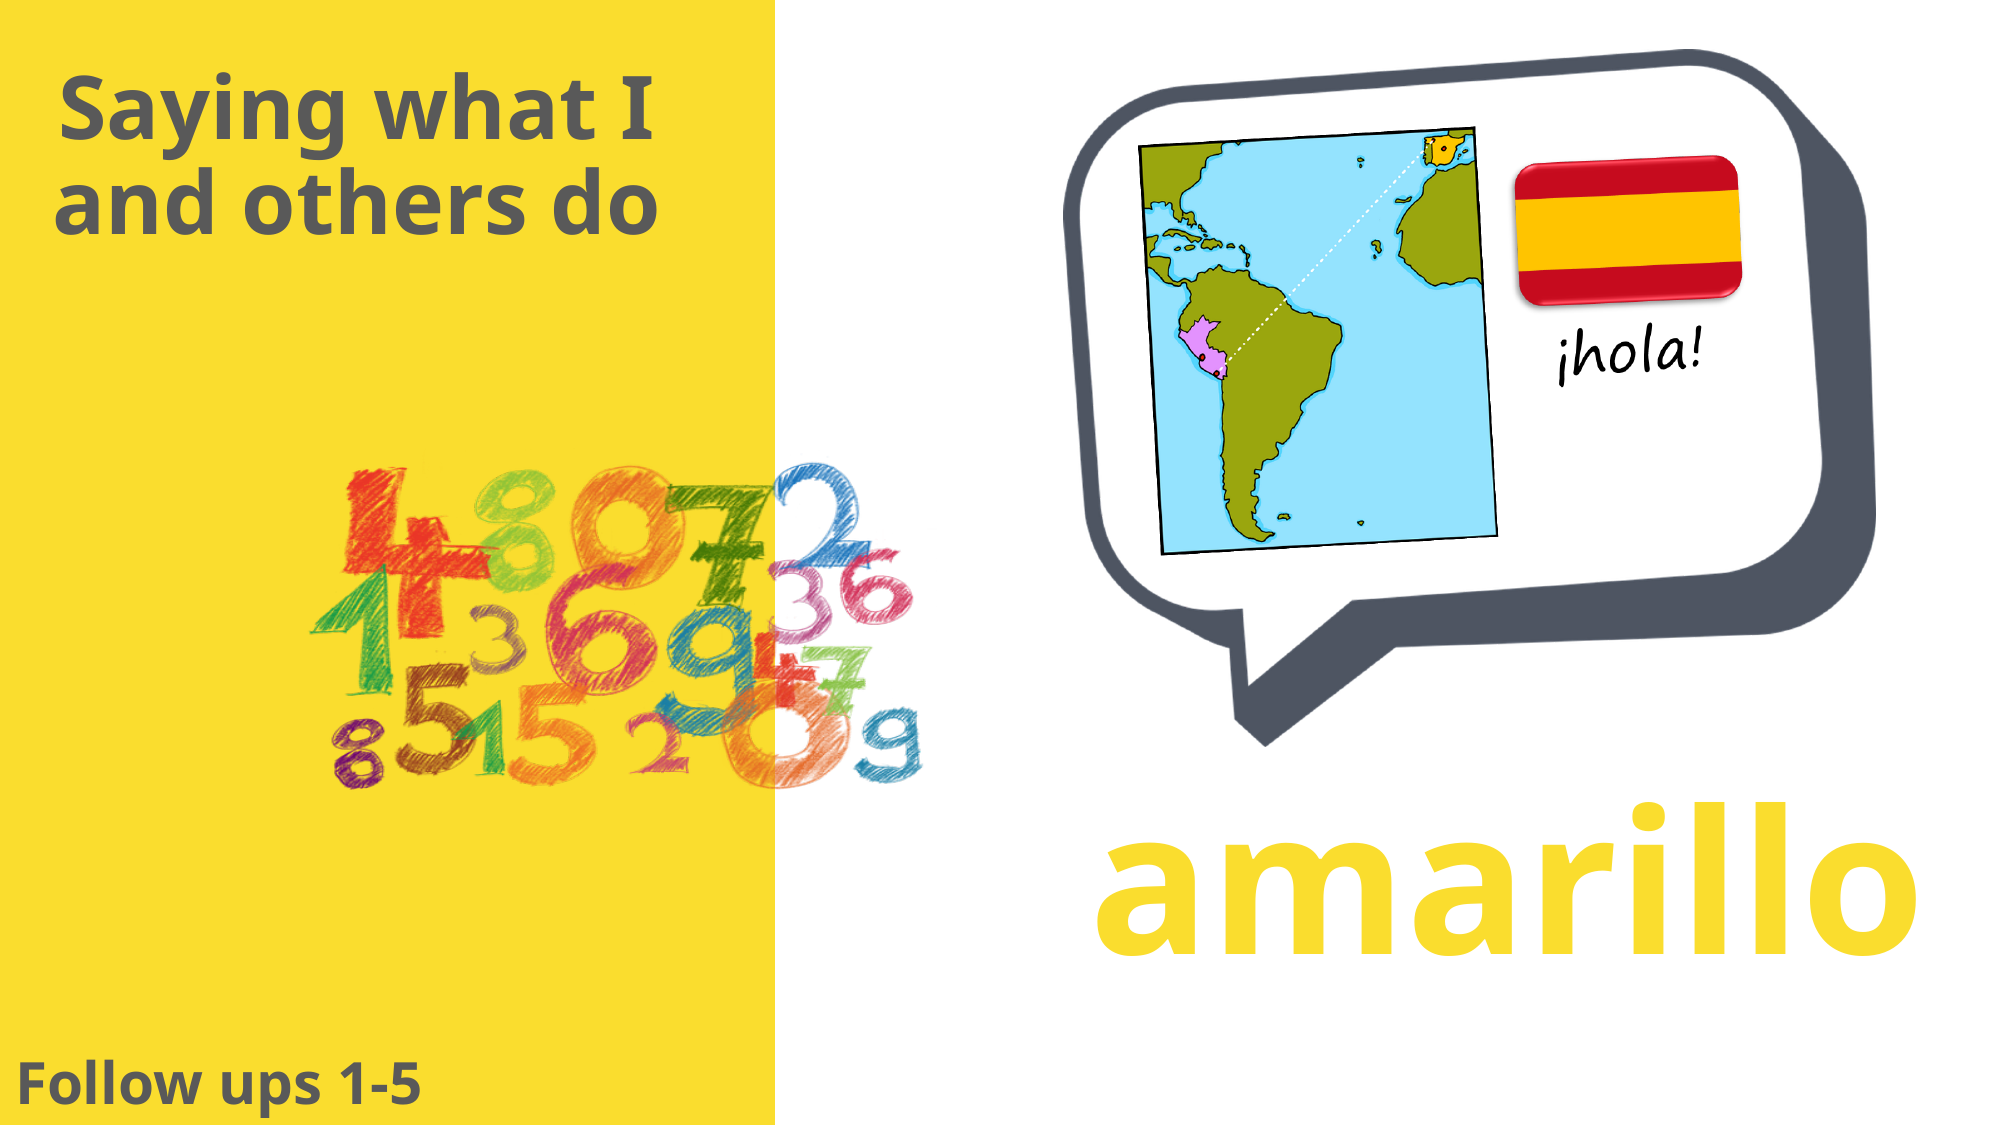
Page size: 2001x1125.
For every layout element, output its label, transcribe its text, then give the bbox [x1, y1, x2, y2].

text_box [0, 0, 775, 1125]
text_box Follow ups 1-5 [0, 1039, 714, 1125]
picture [1062, 49, 1876, 747]
title Saying what I and others do [31, 50, 682, 268]
picture [298, 448, 937, 809]
text_box amarillo [1044, 746, 1971, 1002]
